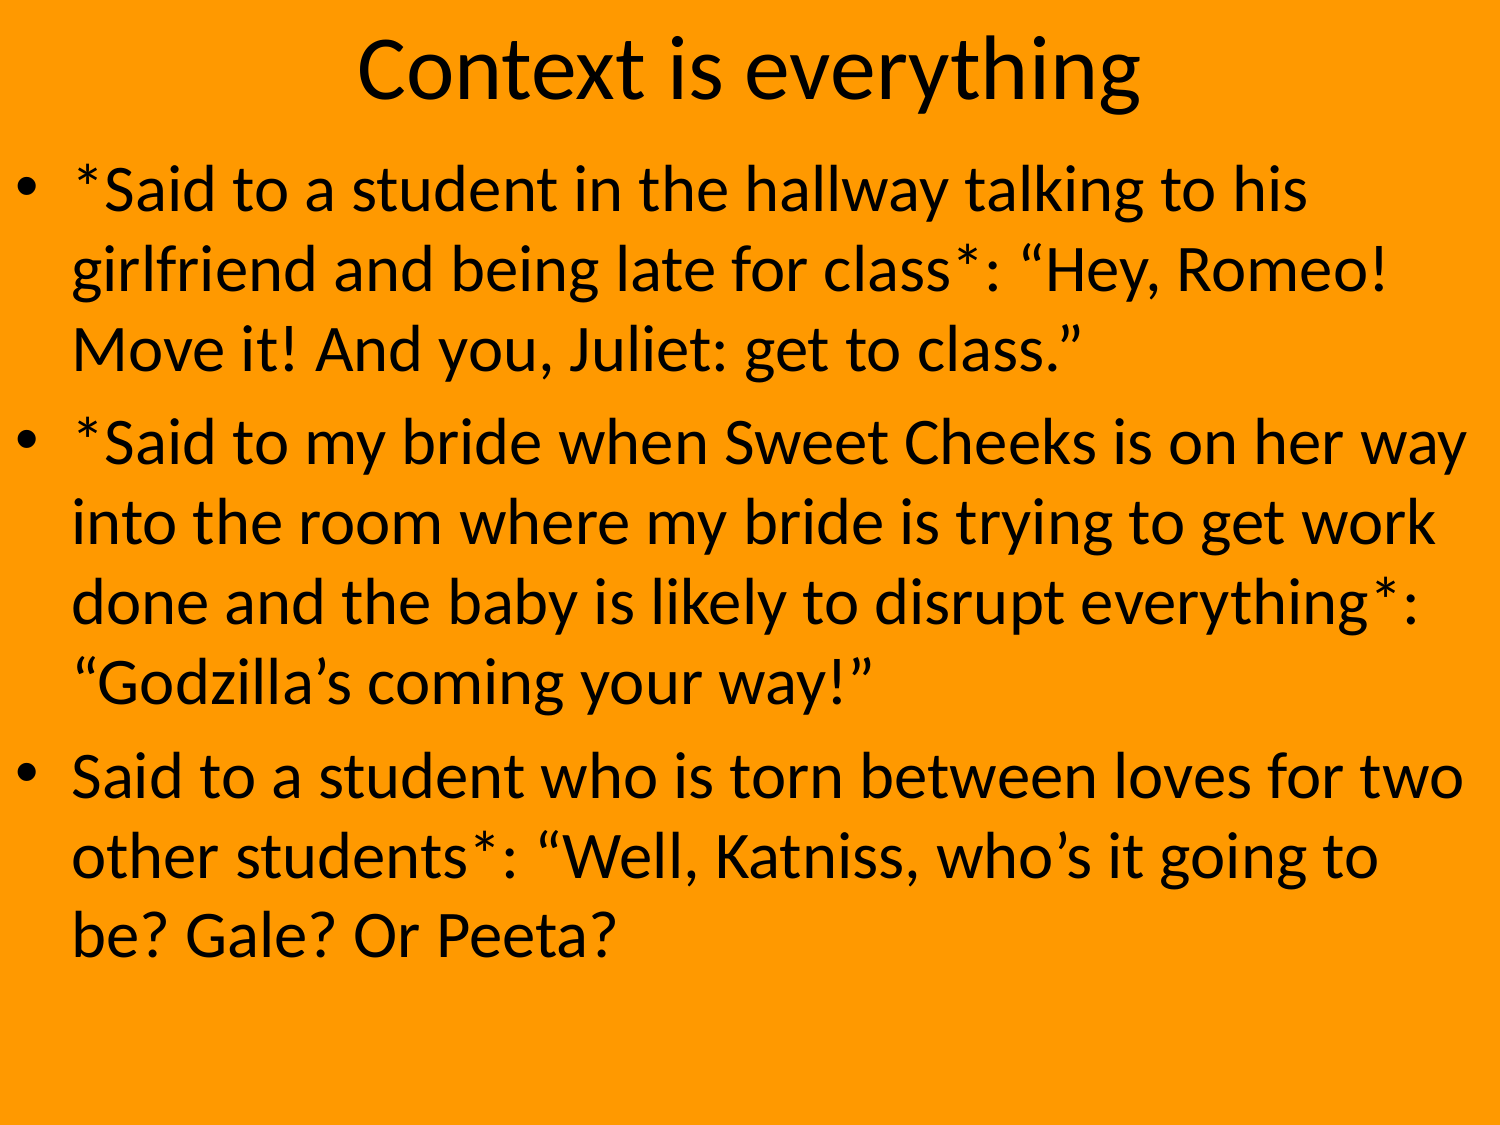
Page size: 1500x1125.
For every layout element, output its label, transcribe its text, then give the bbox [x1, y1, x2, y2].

title Context is everything [75, 0, 1425, 125]
list *Said to a student in the hallway talking to his girlfriend and being late for class*: “Hey, Romeo! Move it! And you, Juliet: get to class.” *Said to my bride when Sweet Cheeks is on her way into the room where my bride is trying to get work done and the baby is likely to disrupt everything*: “Godzilla’s coming your way!” Said to a student who is torn between loves for two other students*: “Well, Katniss, who’s it going to be? Gale? Or Peeta? [0, 137, 1500, 1125]
